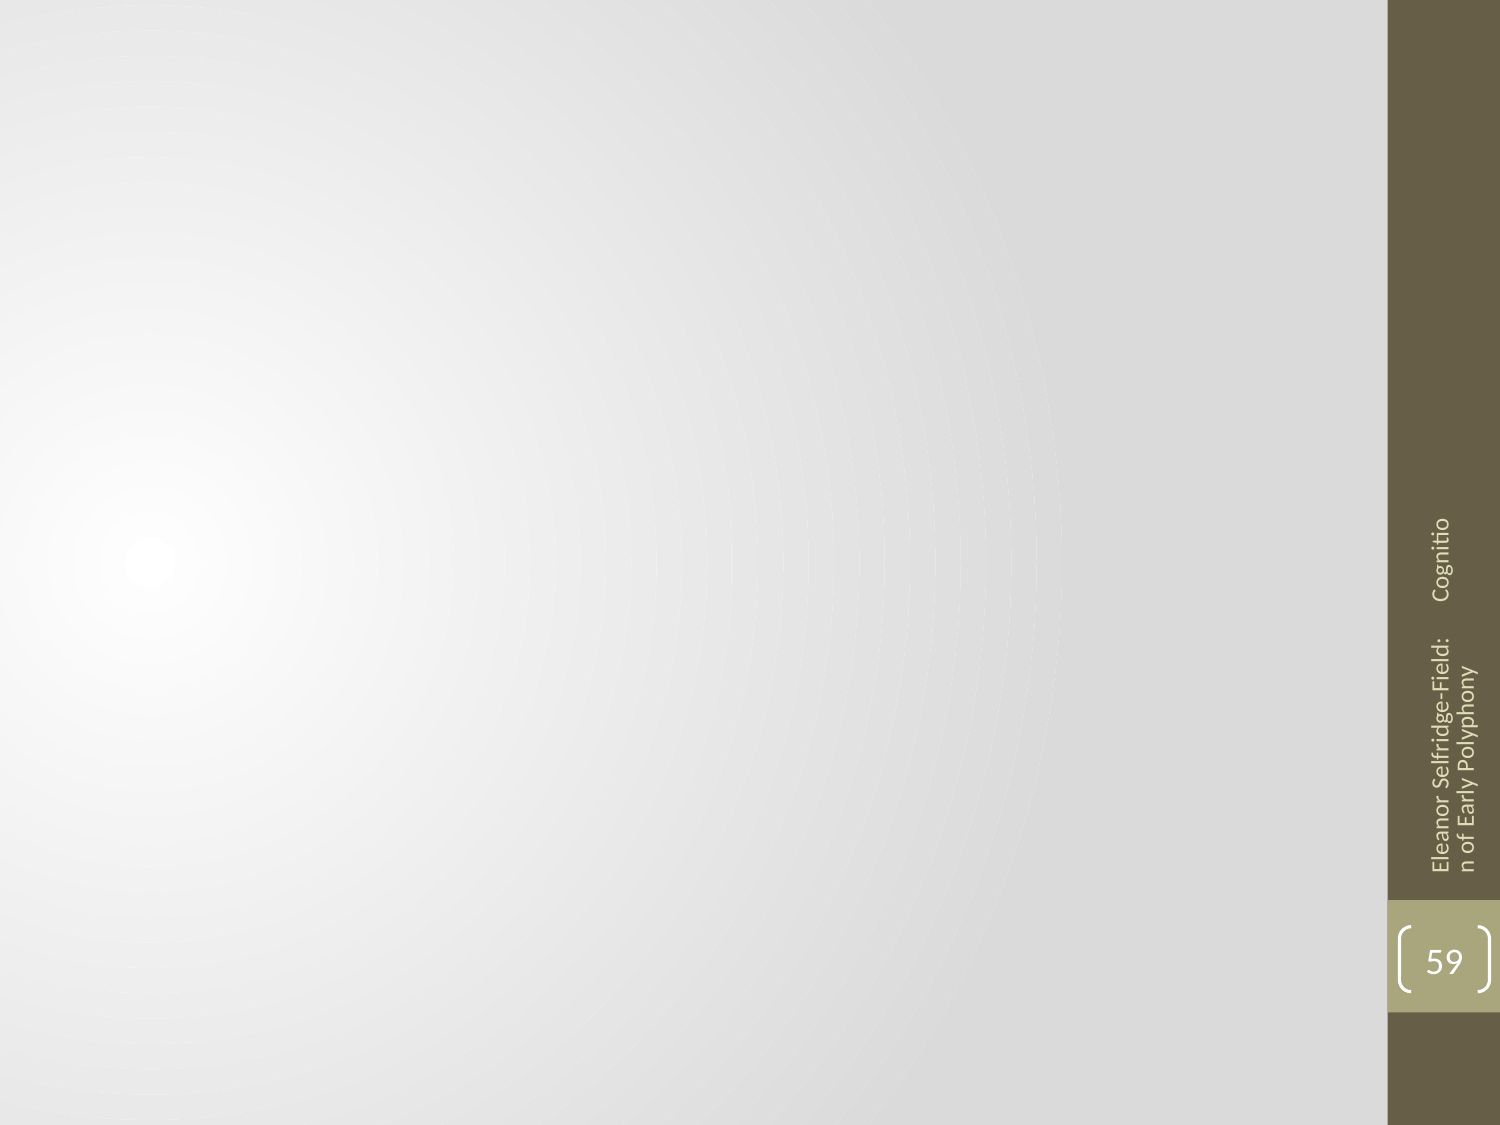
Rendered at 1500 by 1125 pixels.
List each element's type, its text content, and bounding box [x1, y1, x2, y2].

slide_number 59 [1397, 925, 1492, 994]
footer Eleanor Selfridge-Field: Cognition of Early Polyphony [1408, 500, 1469, 889]
